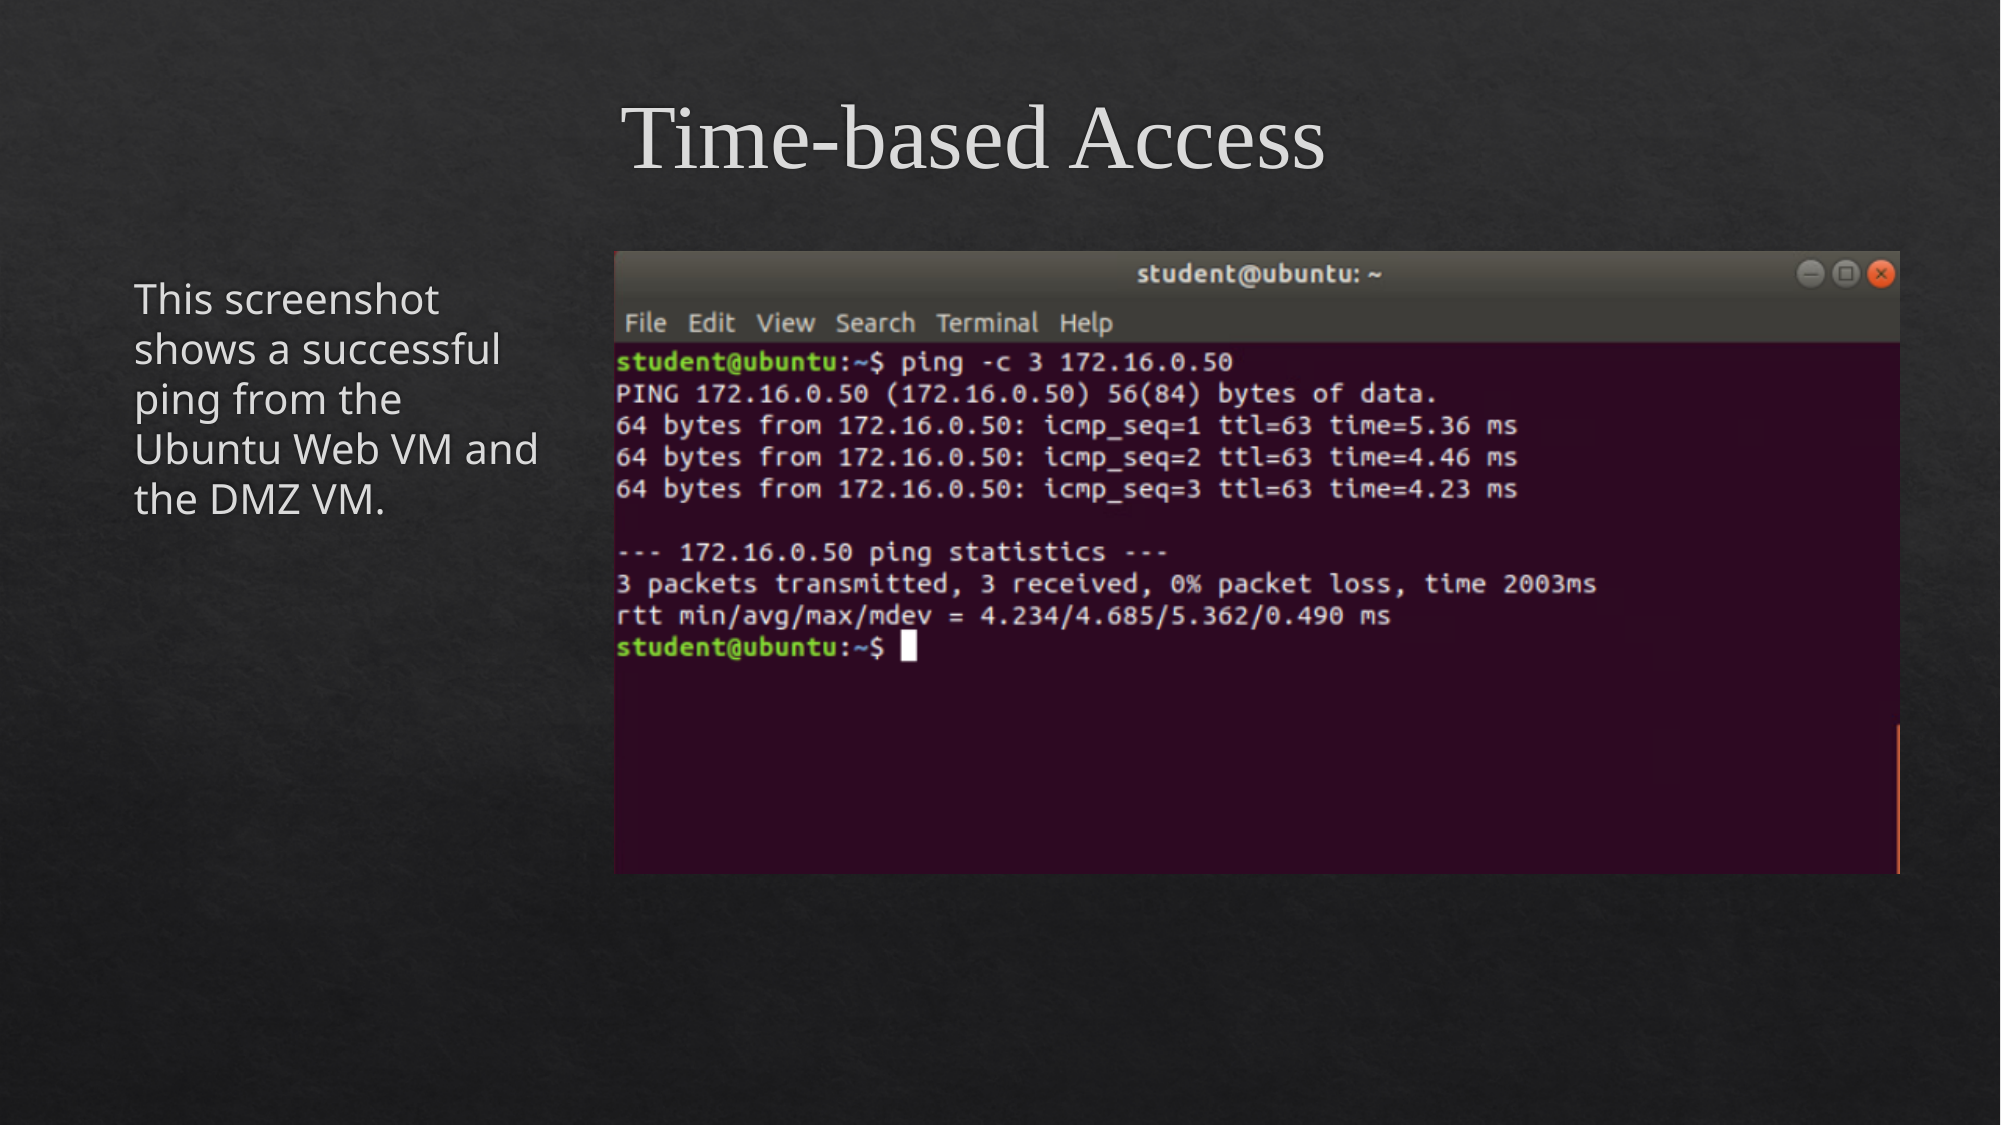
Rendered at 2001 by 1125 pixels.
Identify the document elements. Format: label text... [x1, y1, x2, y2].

title Time-based Access [605, 39, 1395, 224]
picture [614, 251, 1900, 874]
list This screenshot shows a successful ping from the Ubuntu Web VM and the DMZ VM. [112, 265, 563, 707]
